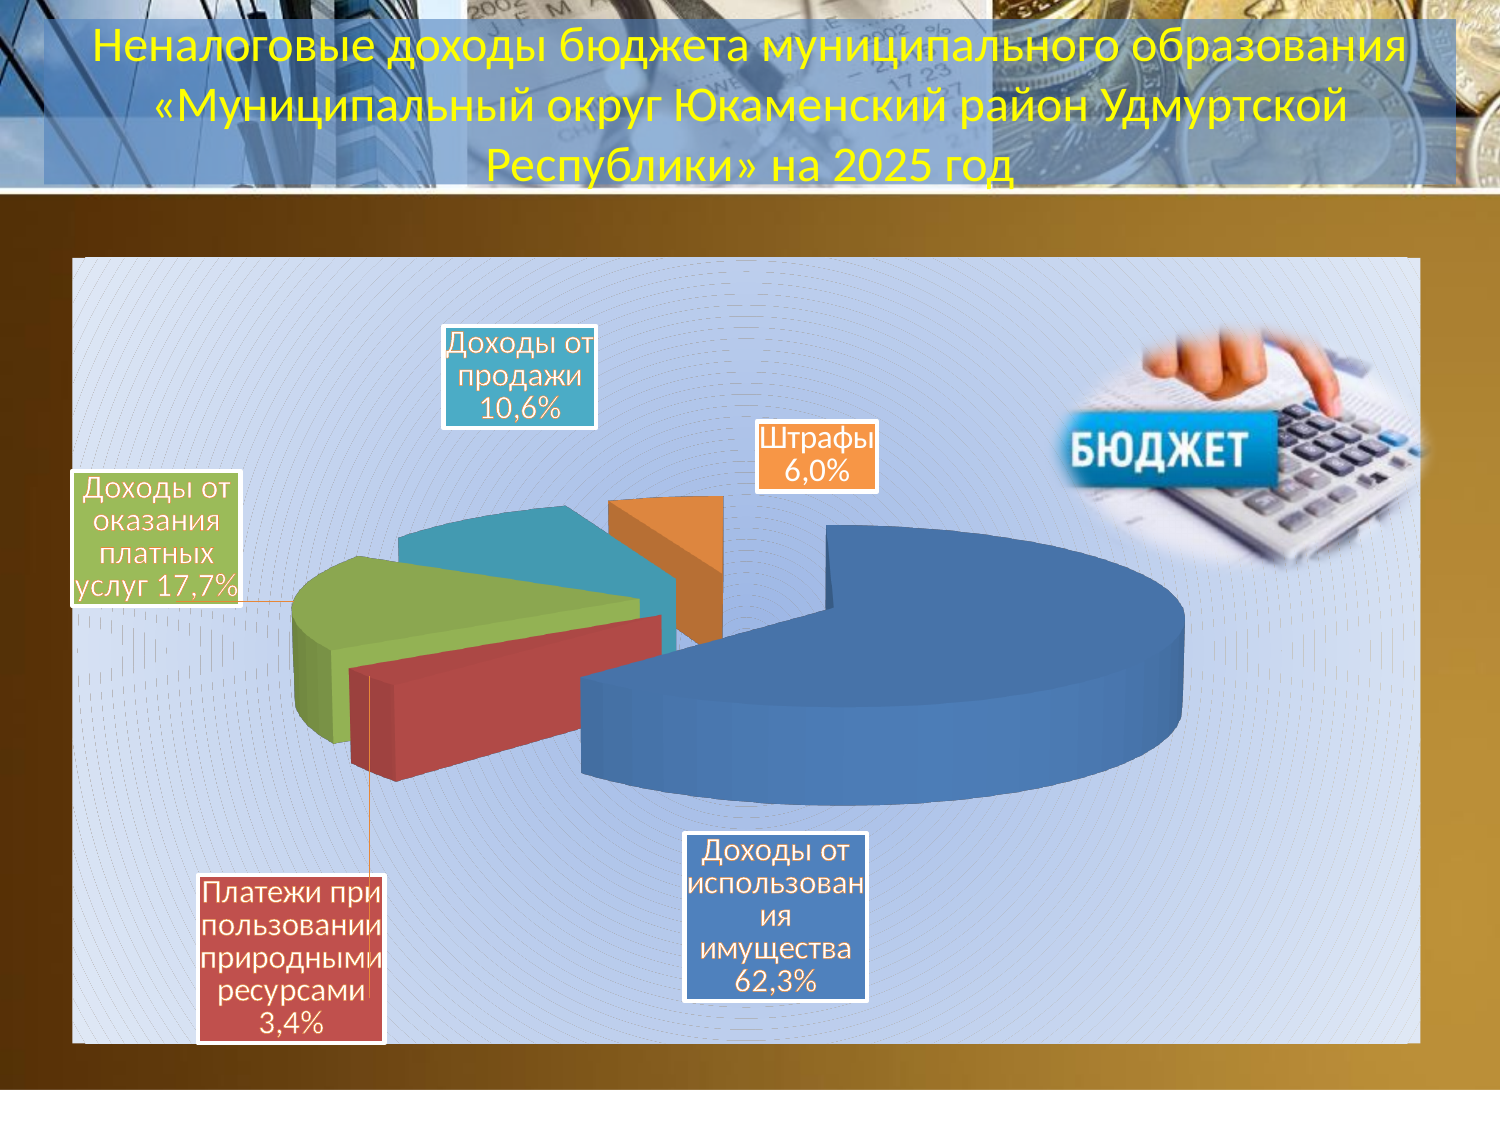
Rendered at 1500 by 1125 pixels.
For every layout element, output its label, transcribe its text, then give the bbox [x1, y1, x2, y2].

title Неналоговые доходы бюджета муниципального образования «Муниципальный округ Юкаменский район Удмуртской Республики» на 2025 год [44, 19, 1456, 185]
picture [0, 0, 1500, 1088]
chart [70, 257, 1421, 1046]
text_box [0, 1088, 1500, 1125]
